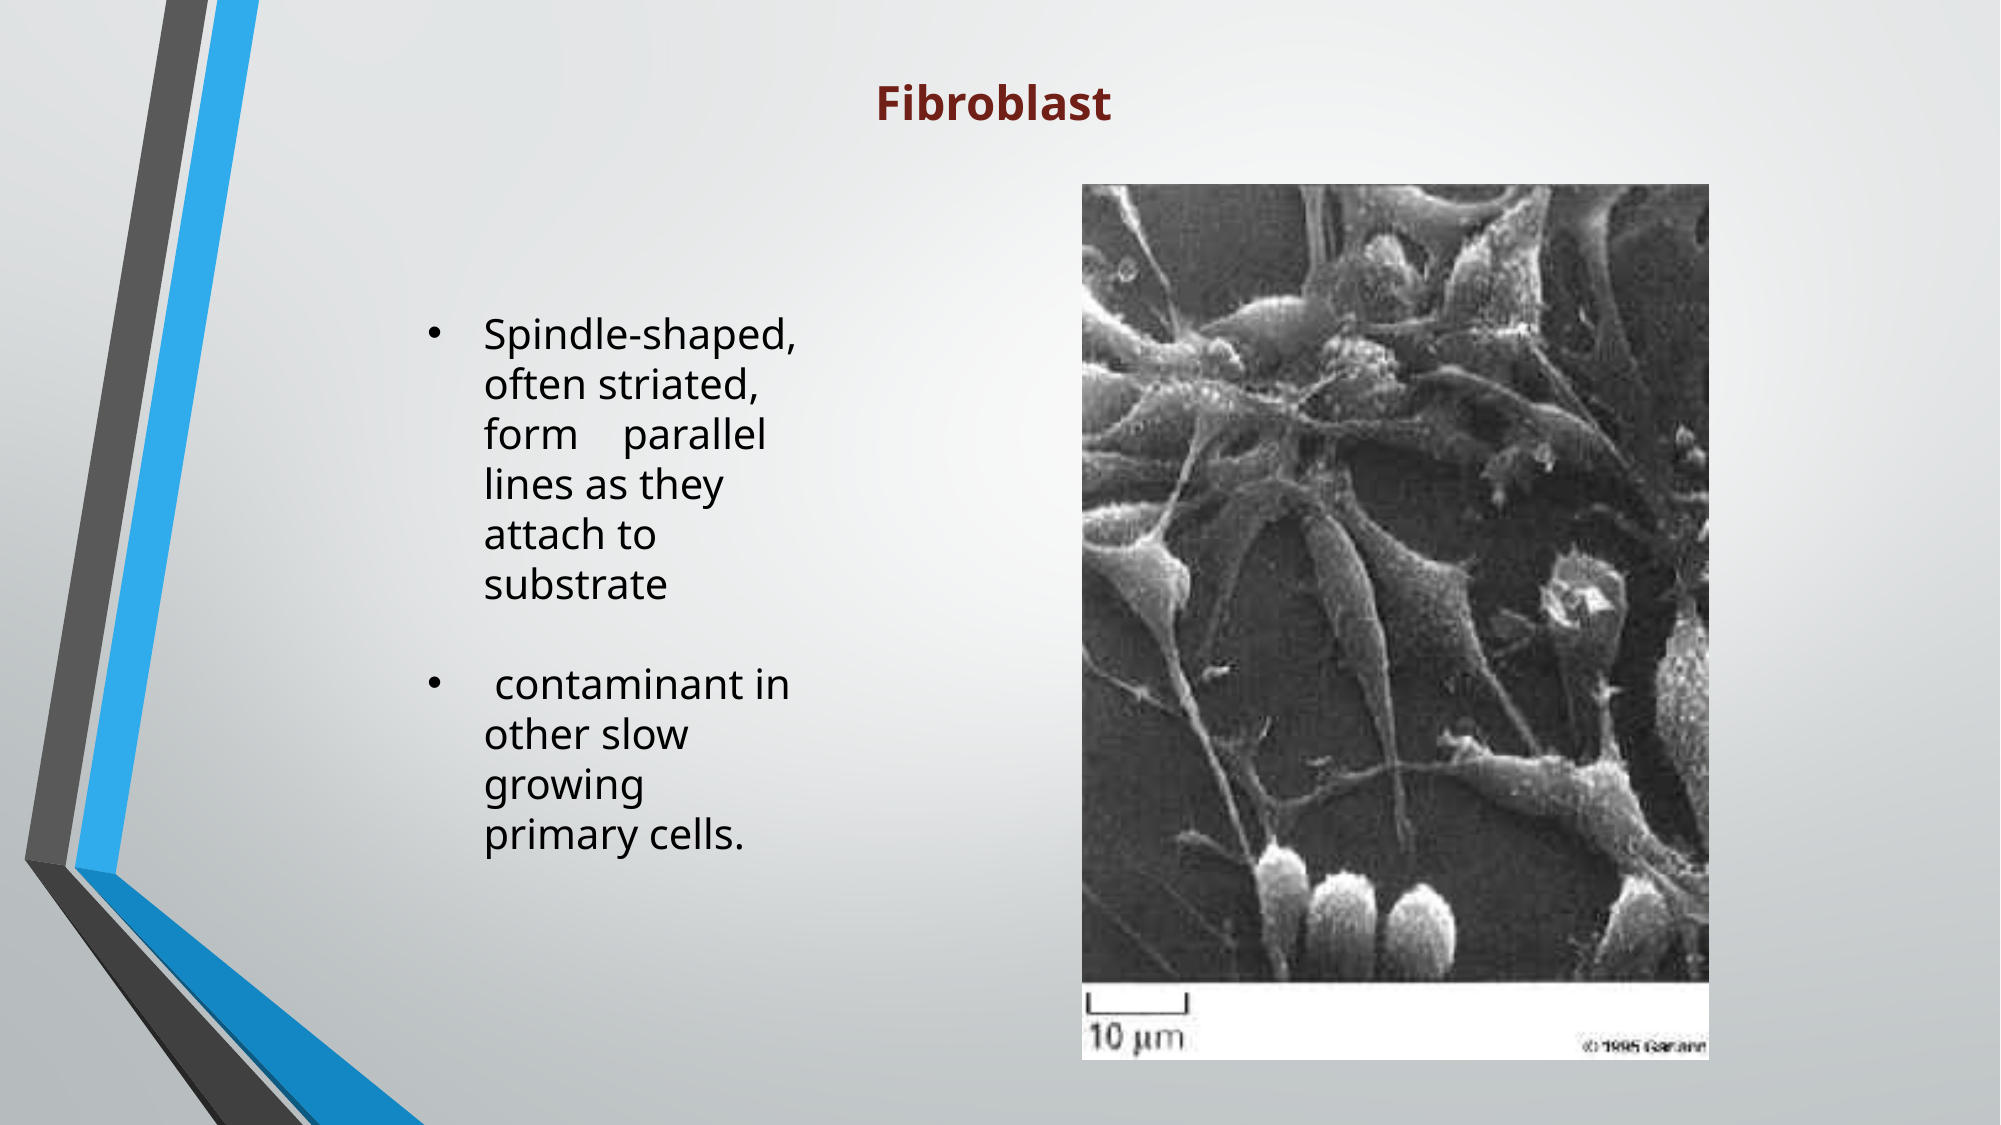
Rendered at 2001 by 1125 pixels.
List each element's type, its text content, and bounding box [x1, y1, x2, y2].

text_box Spindle-shaped, often striated, form parallel lines as they attach to substrate contaminant in other slow growing primary cells. [412, 299, 825, 865]
title Fibroblast [178, 65, 1822, 138]
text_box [1082, 184, 1710, 1060]
